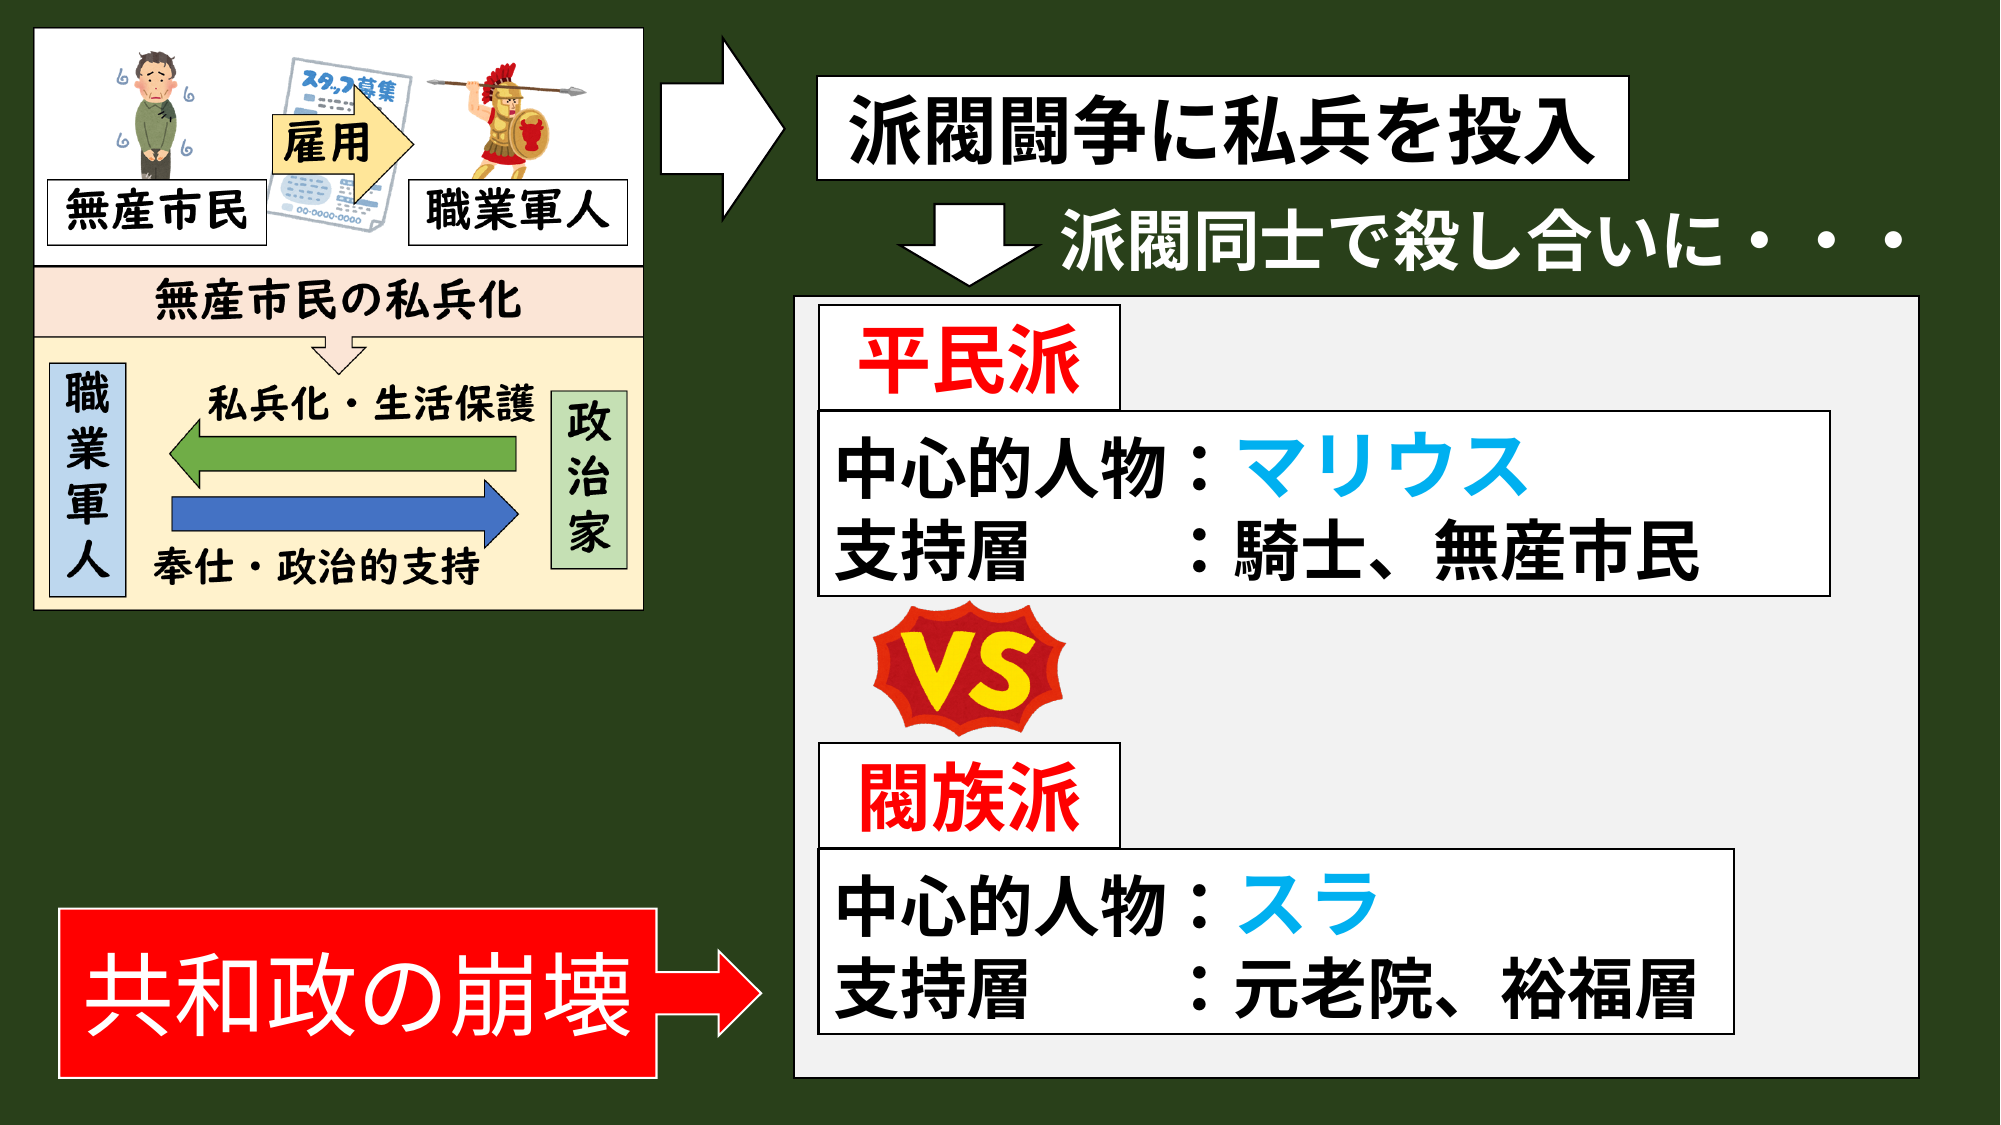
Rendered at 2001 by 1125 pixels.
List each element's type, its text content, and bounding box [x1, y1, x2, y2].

text_box 閥族派 [818, 742, 1121, 848]
text_box 共和政の崩壊 [58, 907, 763, 1079]
text_box [895, 202, 1043, 288]
text_box 中心的人物：マリウス 支持層 ：騎士、無産市民 [817, 410, 1831, 597]
text_box [659, 34, 786, 223]
text_box 派閥闘争に私兵を投入 [816, 75, 1630, 181]
text_box 平民派 [818, 304, 1121, 410]
picture [32, 27, 644, 618]
text_box 派閥同士で殺し合いに・・・ [1044, 191, 1943, 286]
text_box [793, 295, 1920, 1079]
text_box 中心的人物：スラ 支持層 ：元老院、裕福層 [817, 848, 1735, 1035]
picture [870, 587, 1069, 749]
